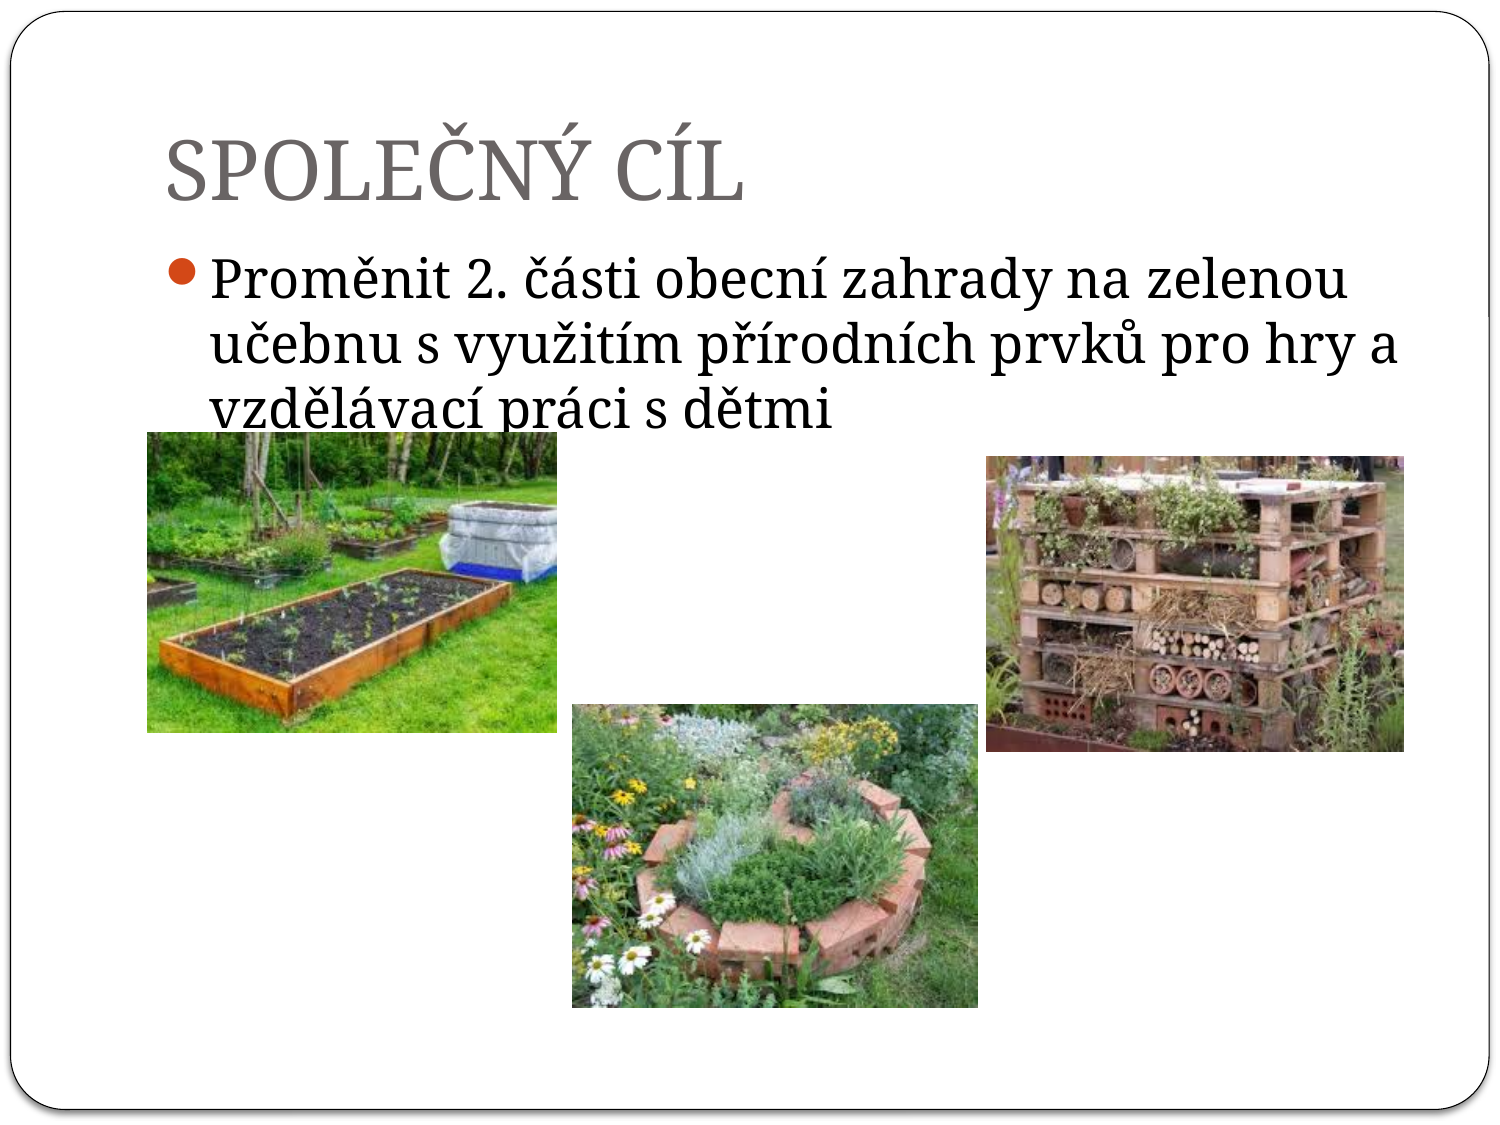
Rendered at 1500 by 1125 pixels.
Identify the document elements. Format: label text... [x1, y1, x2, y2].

picture [572, 703, 978, 1008]
list Proměnit 2. části obecní zahrady na zelenou učebnu s využitím přírodních prvků pro hry a vzdělávací práci s dětmi [150, 237, 1425, 988]
title SPOLEČNÝ CÍL [150, 45, 1425, 233]
picture [147, 432, 558, 733]
picture [985, 455, 1404, 752]
